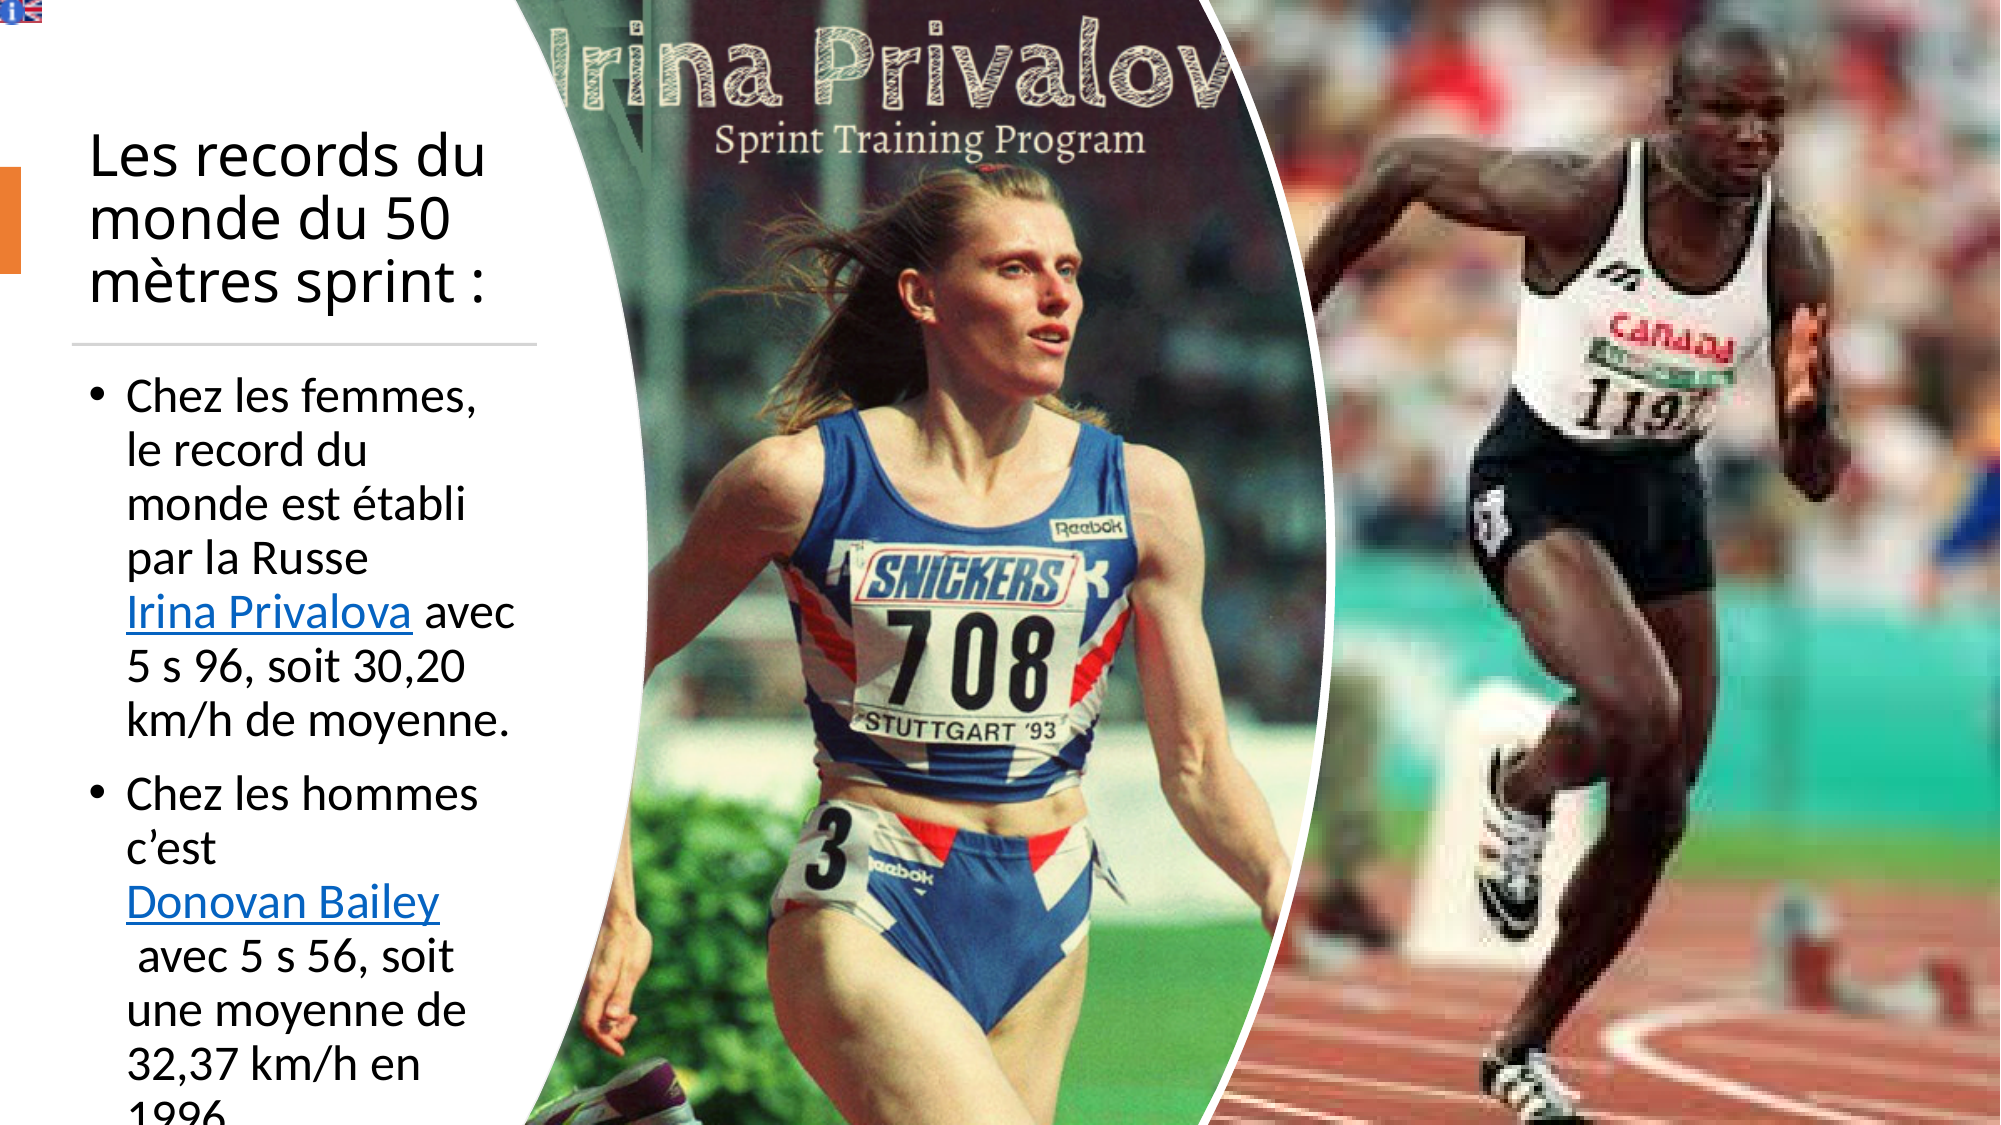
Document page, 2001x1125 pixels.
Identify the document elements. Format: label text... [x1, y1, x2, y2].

list Chez les femmes, le record du monde est établi par la Russe Irina Privalova avec 5 s 96, soit 30,20 km/h de moyenne. Chez les hommes c’est Donovan Bailey avec 5 s 56, soit une moyenne de 32,37 km/h en 1996. [73, 361, 511, 1096]
picture [511, 0, 2000, 1125]
title Les records du monde du 50 mètres sprint : [73, 111, 511, 330]
text_box [0, 166, 22, 275]
text_box [0, 0, 511, 1125]
text_box [71, 342, 511, 347]
picture [0, 0, 42, 25]
